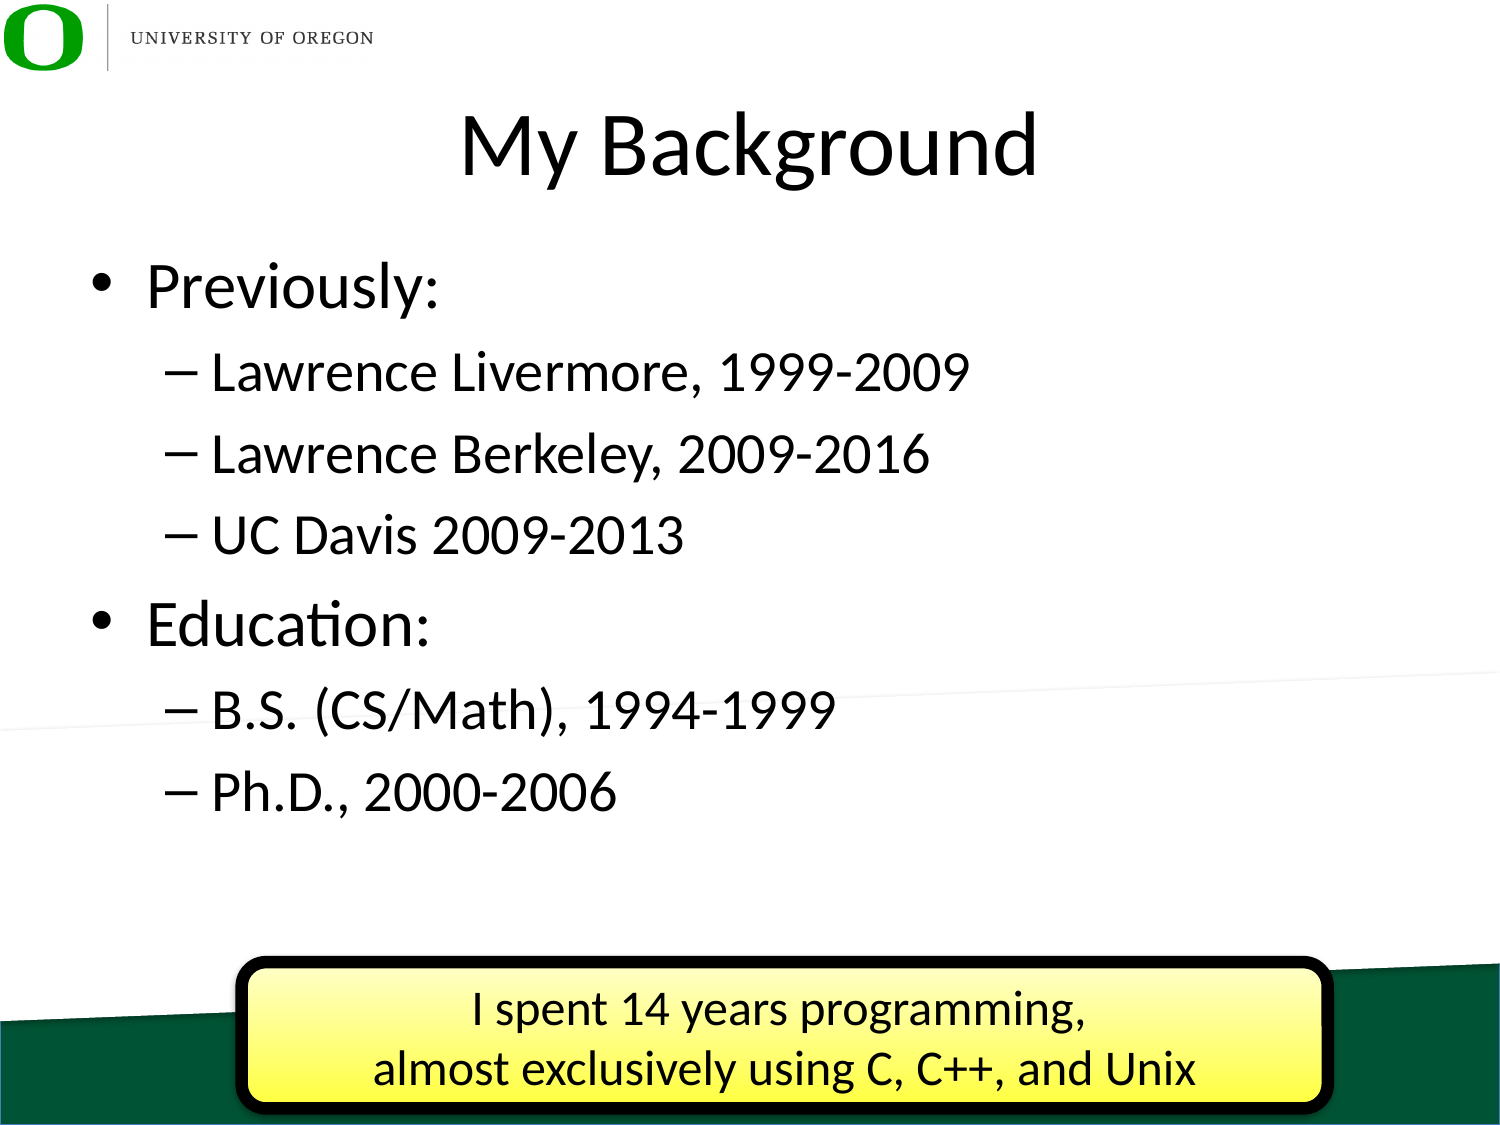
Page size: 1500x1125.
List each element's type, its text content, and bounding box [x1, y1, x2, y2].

title My Background [75, 45, 1425, 233]
list Previously: Lawrence Livermore, 1999-2009 Lawrence Berkeley, 2009-2016 UC Davis 2009-2013 Education: B.S. (CS/Math), 1994-1999 Ph.D., 2000-2006 [75, 233, 1425, 977]
picture [4, 4, 373, 71]
text_box I spent 14 years programming, almost exclusively using C, C++, and Unix [240, 961, 1329, 1110]
